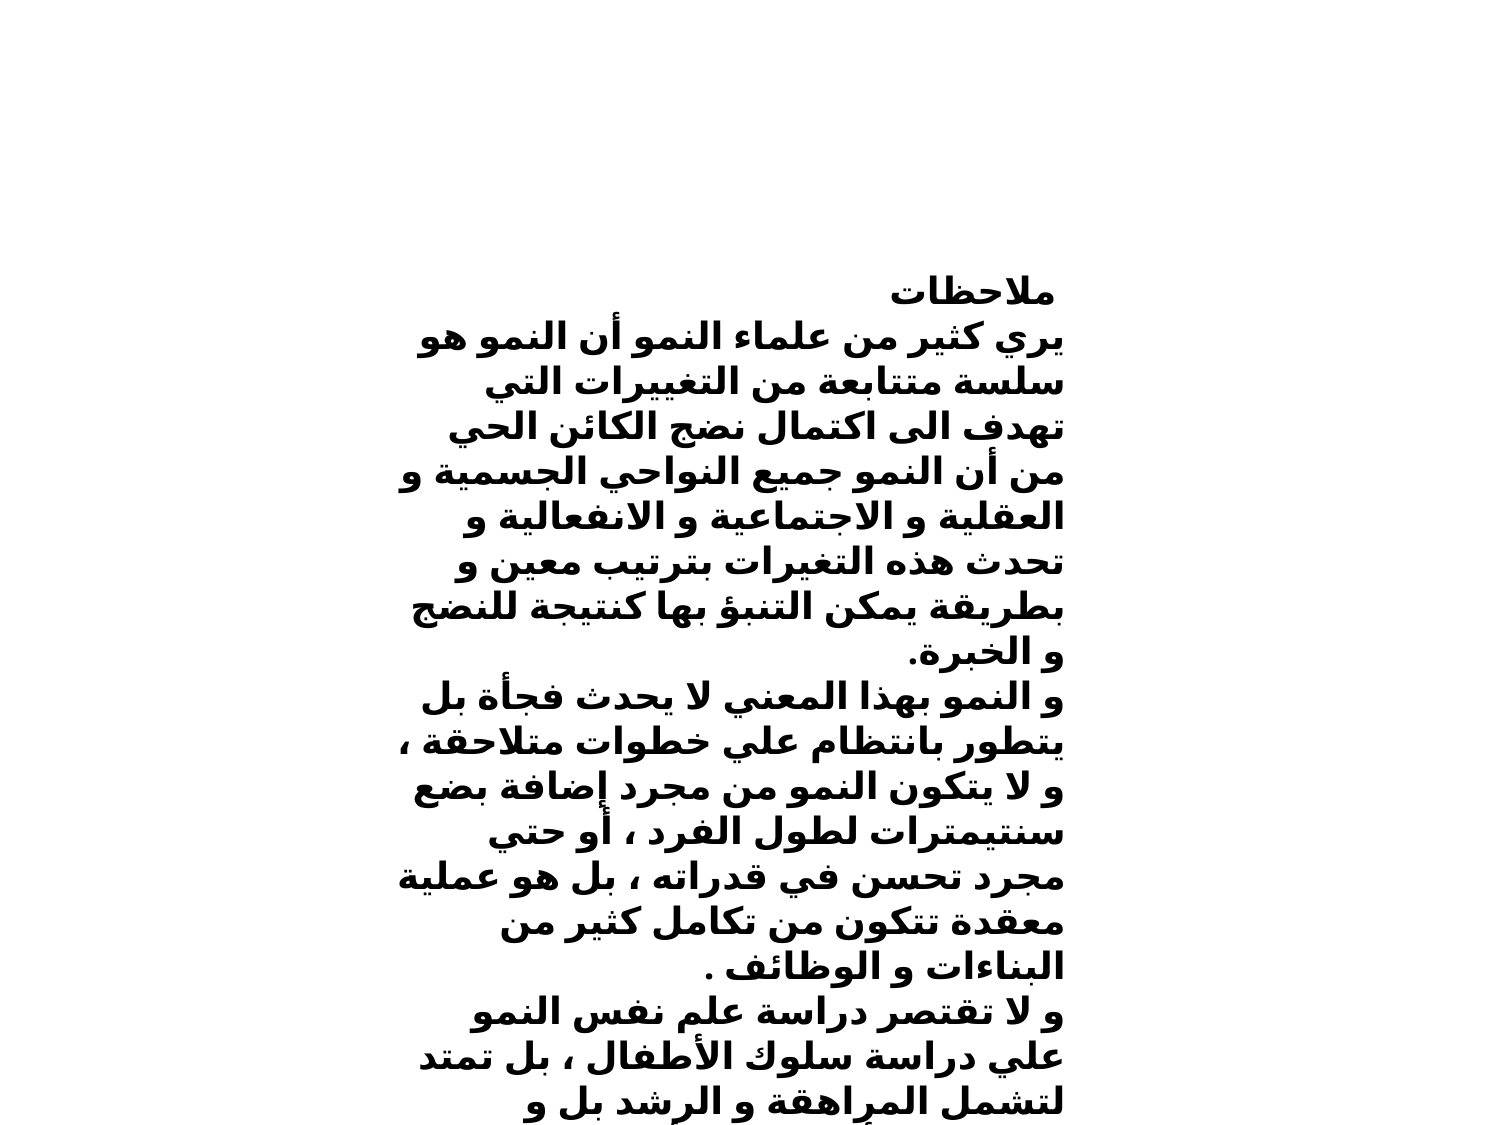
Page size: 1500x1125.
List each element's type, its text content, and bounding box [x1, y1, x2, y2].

text_box ملاحظات يري كثير من علماء النمو أن النمو هو سلسة متتابعة من التغييرات التي تهدف الى اكتمال نضج الكائن الحي من أن النمو جميع النواحي الجسمية و العقلية و الاجتماعية و الانفعالية و تحدث هذه التغيرات بترتيب معين و بطريقة يمكن التنبؤ بها كنتيجة للنضج و الخبرة. و النمو بهذا المعني لا يحدث فجأة بل يتطور بانتظام علي خطوات متلاحقة ، و لا يتكون النمو من مجرد إضافة بضع سنتيمترات لطول الفرد ، أو حتي مجرد تحسن في قدراته ، بل هو عملية معقدة تتكون من تكامل كثير من البناءات و الوظائف . و لا تقتصر دراسة علم نفس النمو علي دراسة سلوك الأطفال ، بل تمتد لتشمل المراهقة و الرشد بل و الشيخوخة أيضا ، بهذا أصبح هذا العلم يشمل دراسة ظاهرة النمو النفسي خلال جميع مراحل الحياة المختلفة منذ لحظة الخلق او التكوين حتي نهاية العمر في الشيخوخة . و بهذا يشمل علم نفس النمو الميادين الثلاثة التالية . . [375, 259, 1081, 1125]
